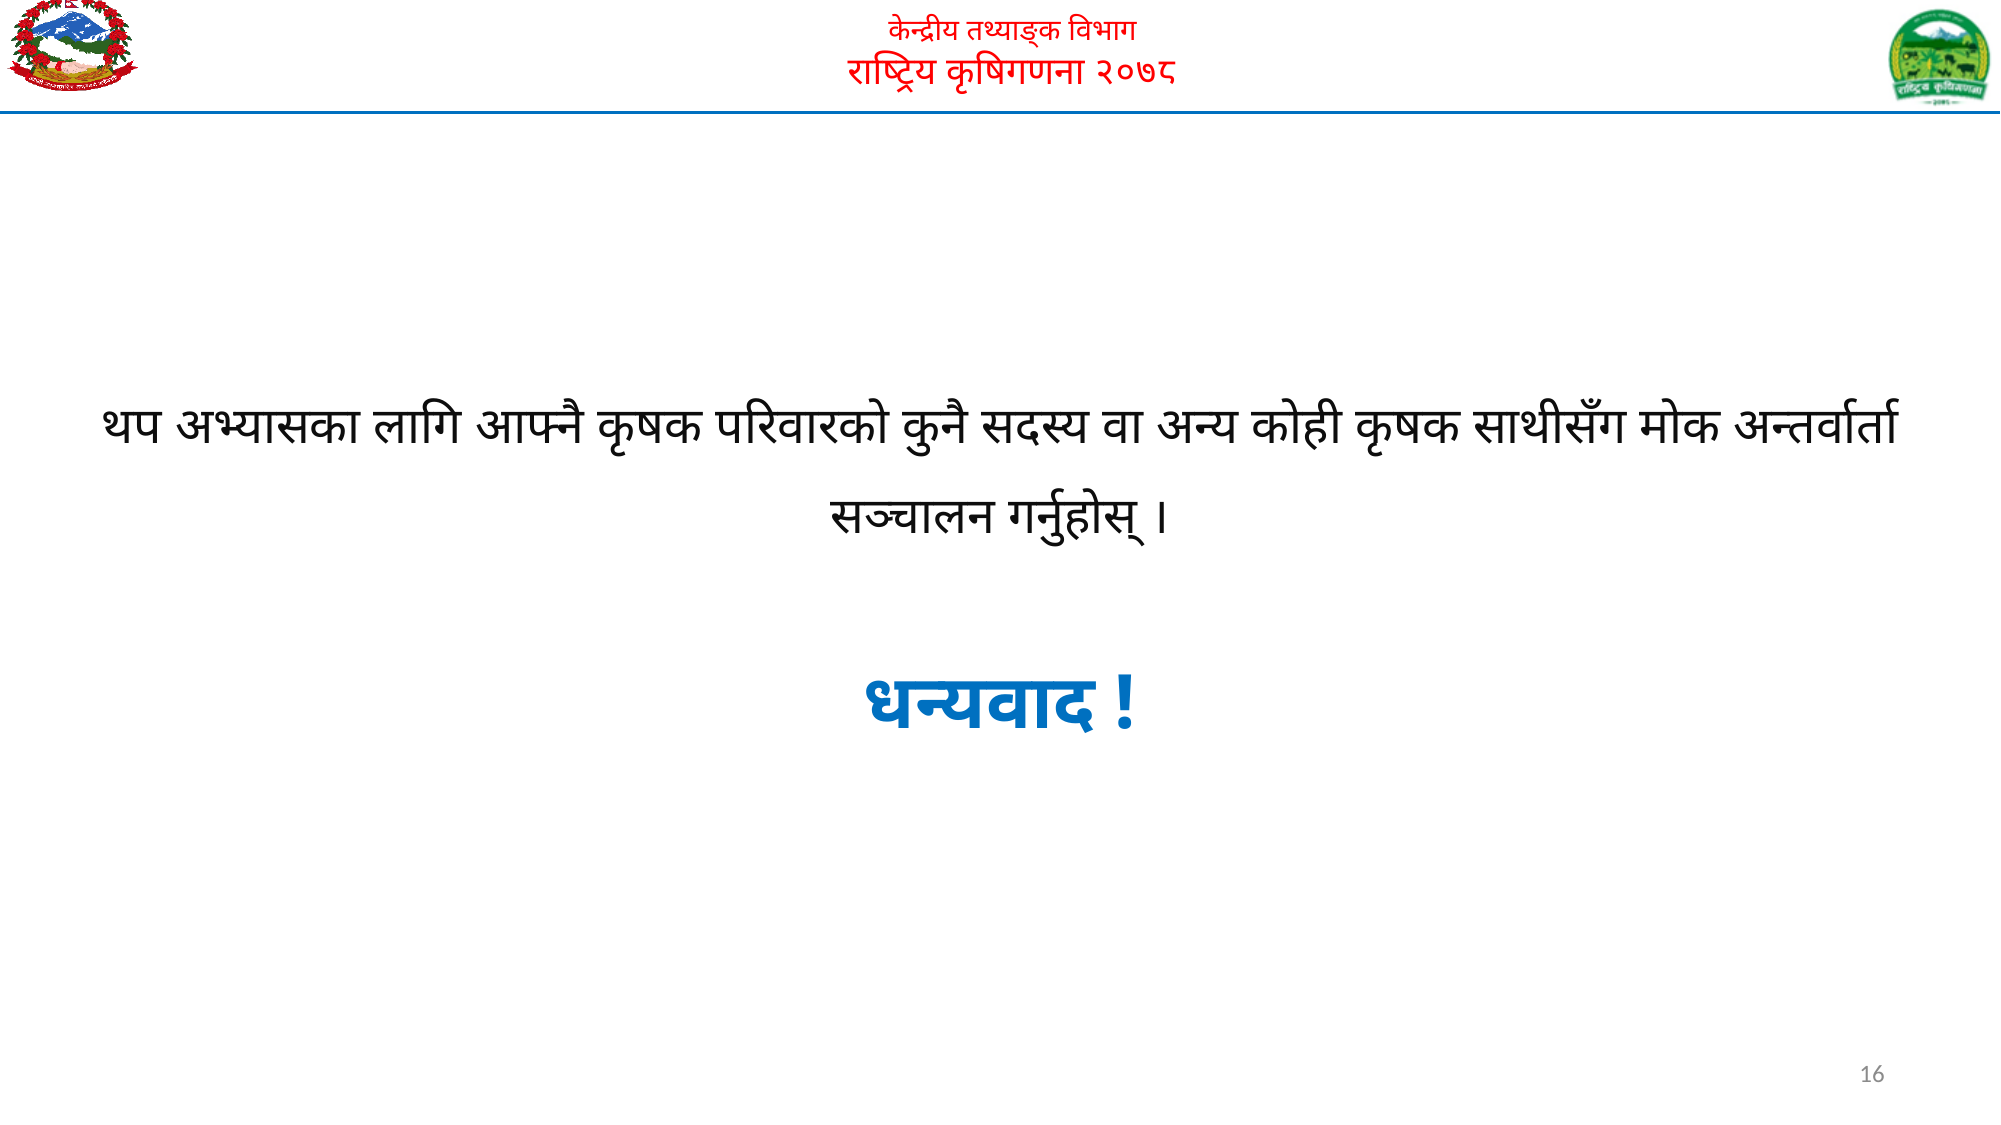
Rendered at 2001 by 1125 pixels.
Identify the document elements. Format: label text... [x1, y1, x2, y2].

text_box धन्यवाद ! [408, 646, 1592, 752]
picture [7, 0, 138, 91]
picture [1887, 4, 1993, 110]
text_box थप अभ्यासका लागि आफ्नै कृषक परिवारको कुनै सदस्य वा अन्य कोही कृषक साथीसँग मोक अन्तर्वार्ता सञ्चालन गर्नुहोस् । [67, 355, 1933, 551]
slide_number 16 [1433, 1042, 1900, 1103]
